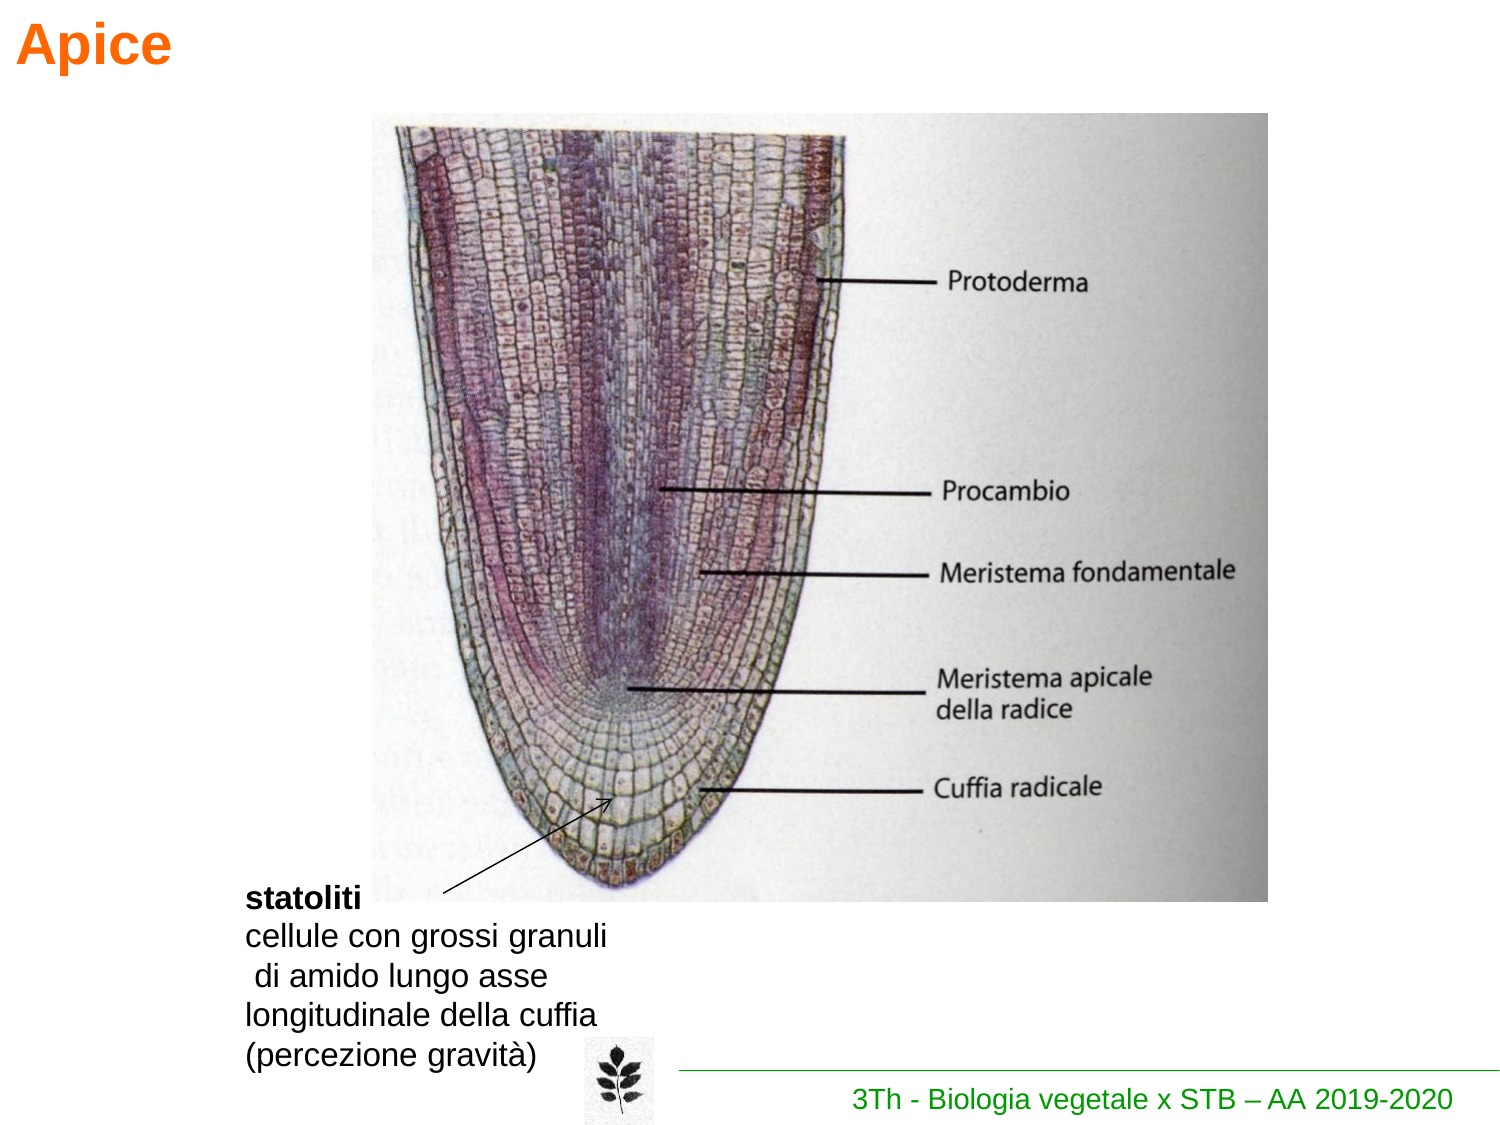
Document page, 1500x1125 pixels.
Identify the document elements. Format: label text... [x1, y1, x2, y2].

text_box statoliti cellule con grossi granuli di amido lungo asse longitudinale della cuffia (percezione gravità) [243, 874, 612, 1075]
text_box [584, 1037, 655, 1125]
footer 3Th - Biologia vegetale x STB – AA 2019-2020 [849, 1081, 1487, 1125]
text_box [476, 798, 613, 874]
text_box [372, 113, 1268, 902]
title Apice [12, 3, 176, 194]
